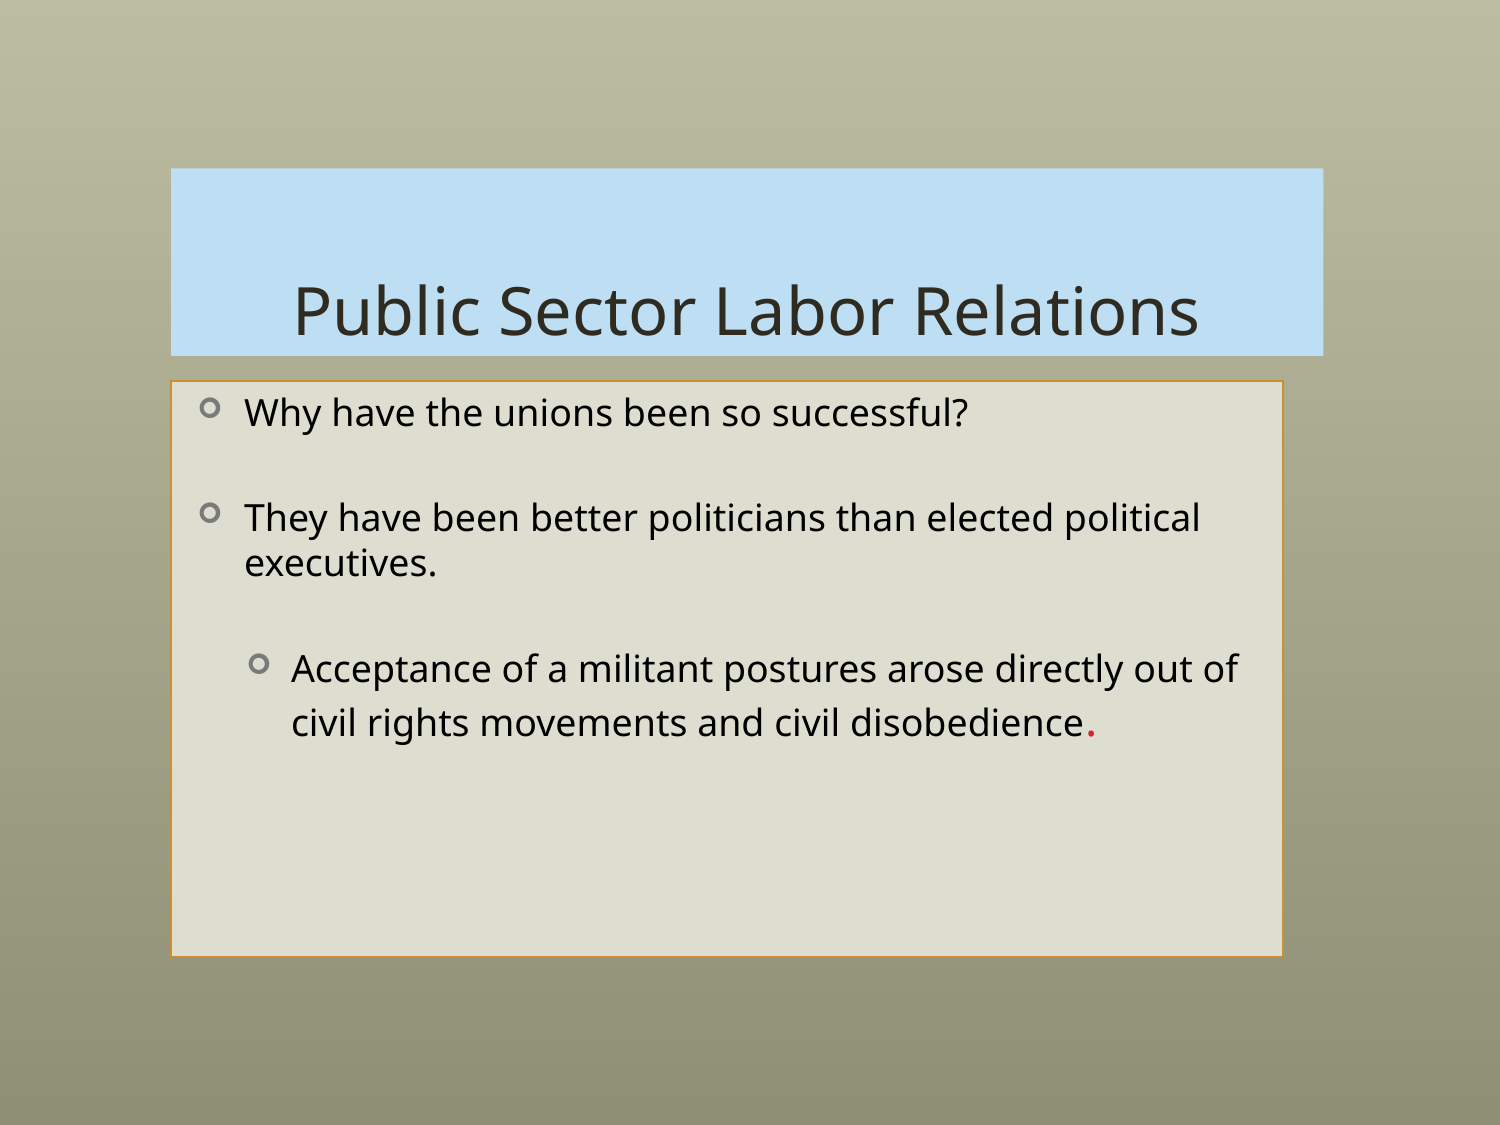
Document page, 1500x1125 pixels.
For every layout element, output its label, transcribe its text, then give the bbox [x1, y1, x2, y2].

list Why have the unions been so successful? They have been better politicians than elected political executives. Acceptance of a militant postures arose directly out of civil rights movements and civil disobedience. [170, 380, 1284, 957]
title Public Sector Labor Relations [170, 168, 1324, 357]
